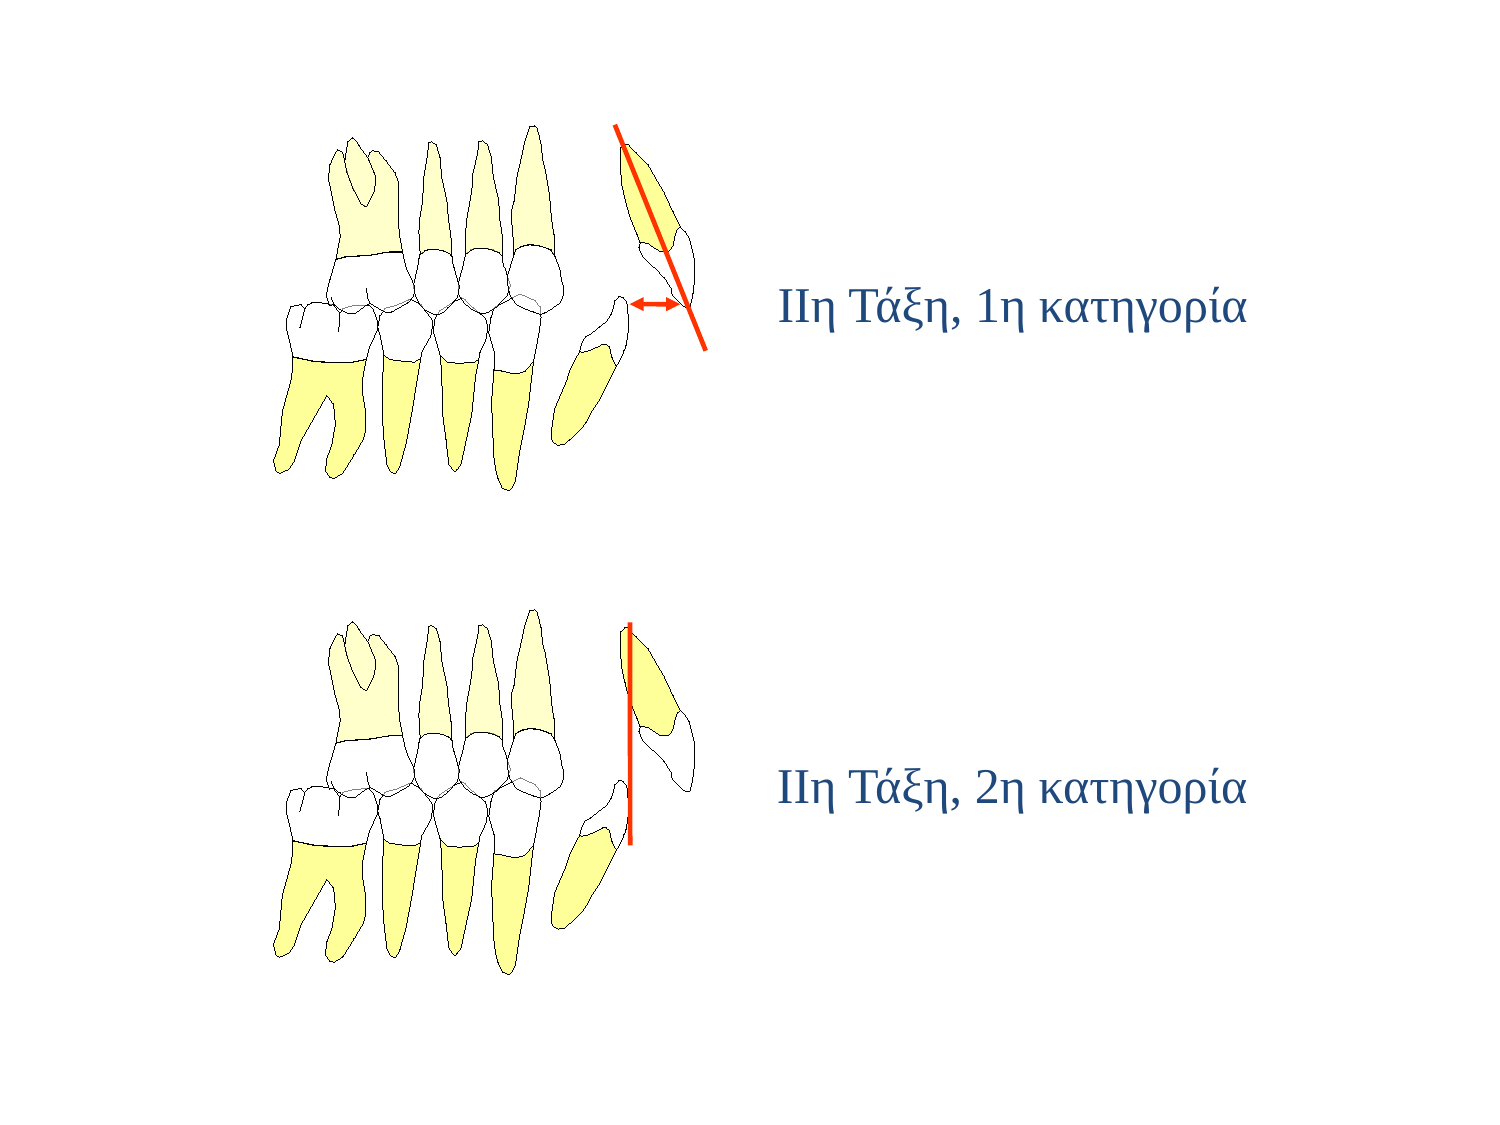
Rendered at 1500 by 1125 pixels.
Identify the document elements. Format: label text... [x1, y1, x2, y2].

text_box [412, 141, 456, 315]
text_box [366, 807, 449, 952]
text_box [256, 784, 394, 962]
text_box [256, 295, 639, 488]
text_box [510, 610, 571, 798]
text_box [481, 806, 555, 972]
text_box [308, 138, 410, 318]
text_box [629, 622, 689, 796]
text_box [452, 806, 476, 951]
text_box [412, 625, 456, 799]
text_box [629, 139, 689, 312]
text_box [458, 624, 505, 798]
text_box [510, 126, 571, 314]
text_box IIη Τάξη, 1η κατηγορία [762, 265, 1264, 341]
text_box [458, 140, 505, 314]
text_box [308, 622, 410, 802]
text_box IIη Τάξη, 2η κατηγορία [762, 746, 1263, 822]
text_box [559, 786, 639, 923]
